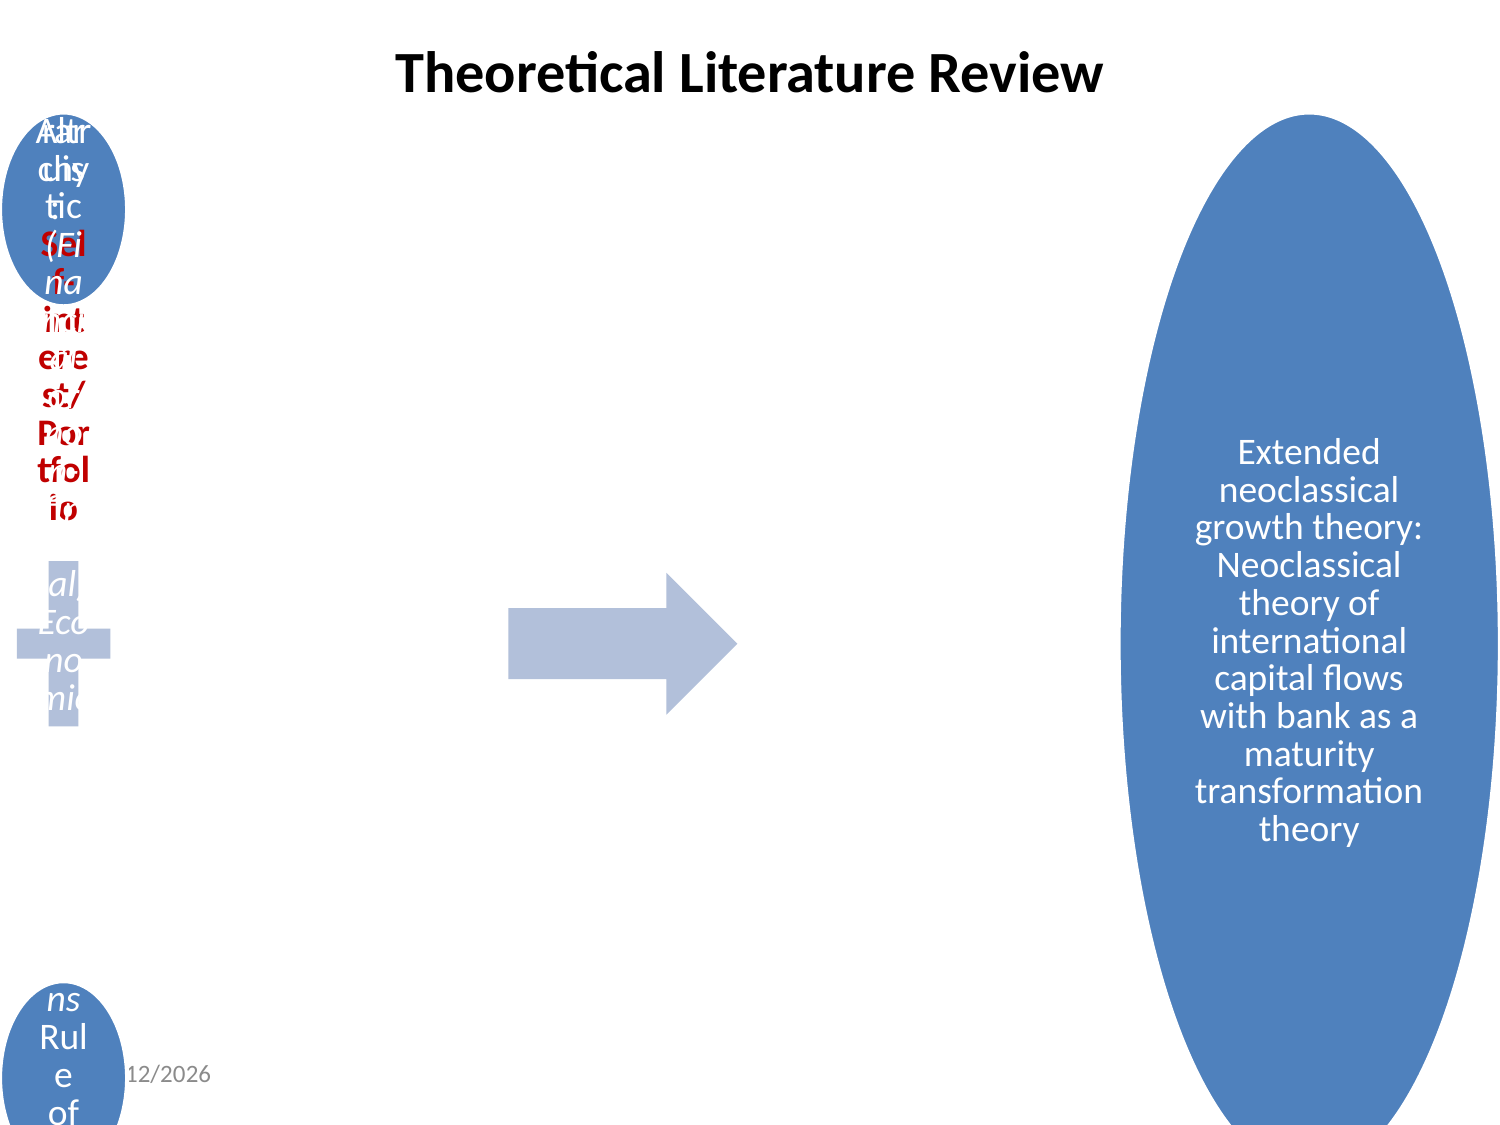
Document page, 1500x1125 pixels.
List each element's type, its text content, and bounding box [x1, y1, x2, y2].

title Theoretical Literature Review [0, 0, 1500, 112]
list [0, 112, 1500, 1125]
